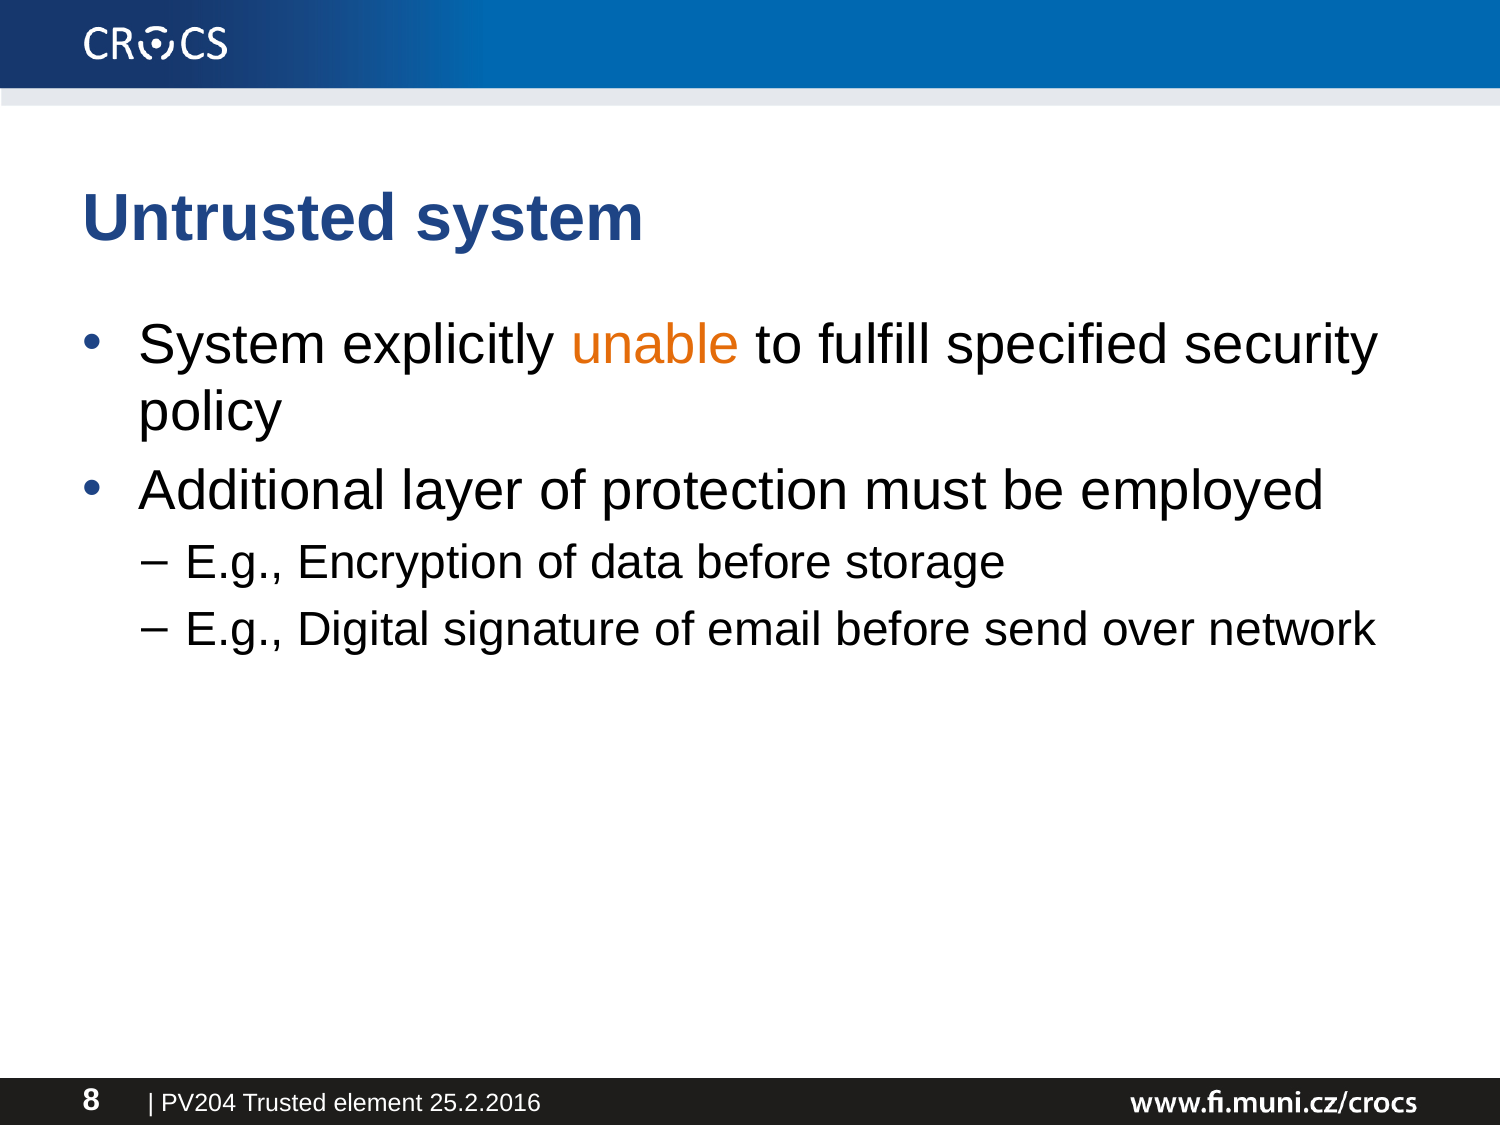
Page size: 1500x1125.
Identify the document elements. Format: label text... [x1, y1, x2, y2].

footer | PV204 Trusted element 25.2.2016 [148, 1078, 623, 1125]
list System explicitly unable to fulfill specified security policy Additional layer of protection must be employed E.g., Encryption of data before storage E.g., Digital signature of email before send over network [82, 306, 1433, 988]
slide_number 8 [82, 1078, 148, 1125]
picture [0, 0, 1500, 1125]
title Untrusted system [82, 148, 1433, 280]
